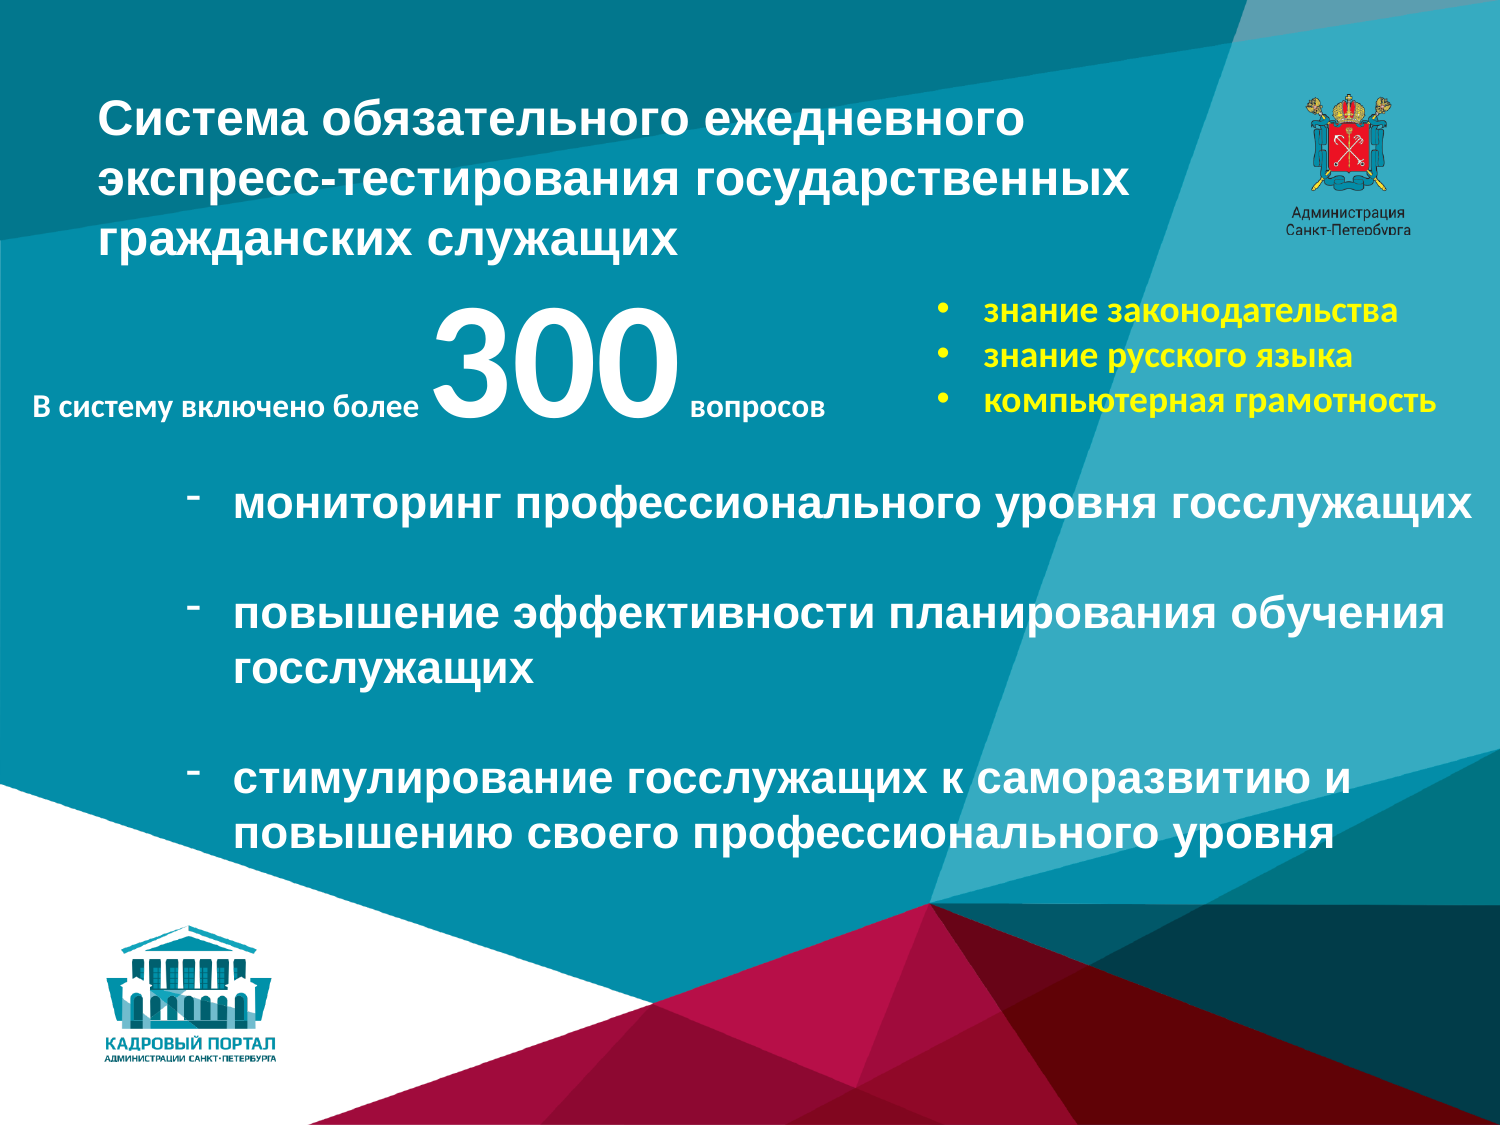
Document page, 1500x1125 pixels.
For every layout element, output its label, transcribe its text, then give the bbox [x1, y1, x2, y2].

text_box Система обязательного ежедневного экспресс-тестирования государственных гражданских служащих [82, 78, 1441, 273]
text_box знание законодательства знание русского языка компьютерная грамотность [921, 277, 1478, 428]
text_box В систему включено более 300 вопросов [17, 243, 992, 459]
text_box мониторинг профессионального уровня госслужащих повышение эффективности планирования обучения госслужащих стимулирование госслужащих к саморазвитию и повышению своего профессионального уровня [171, 465, 1500, 916]
picture [0, 0, 1500, 1125]
